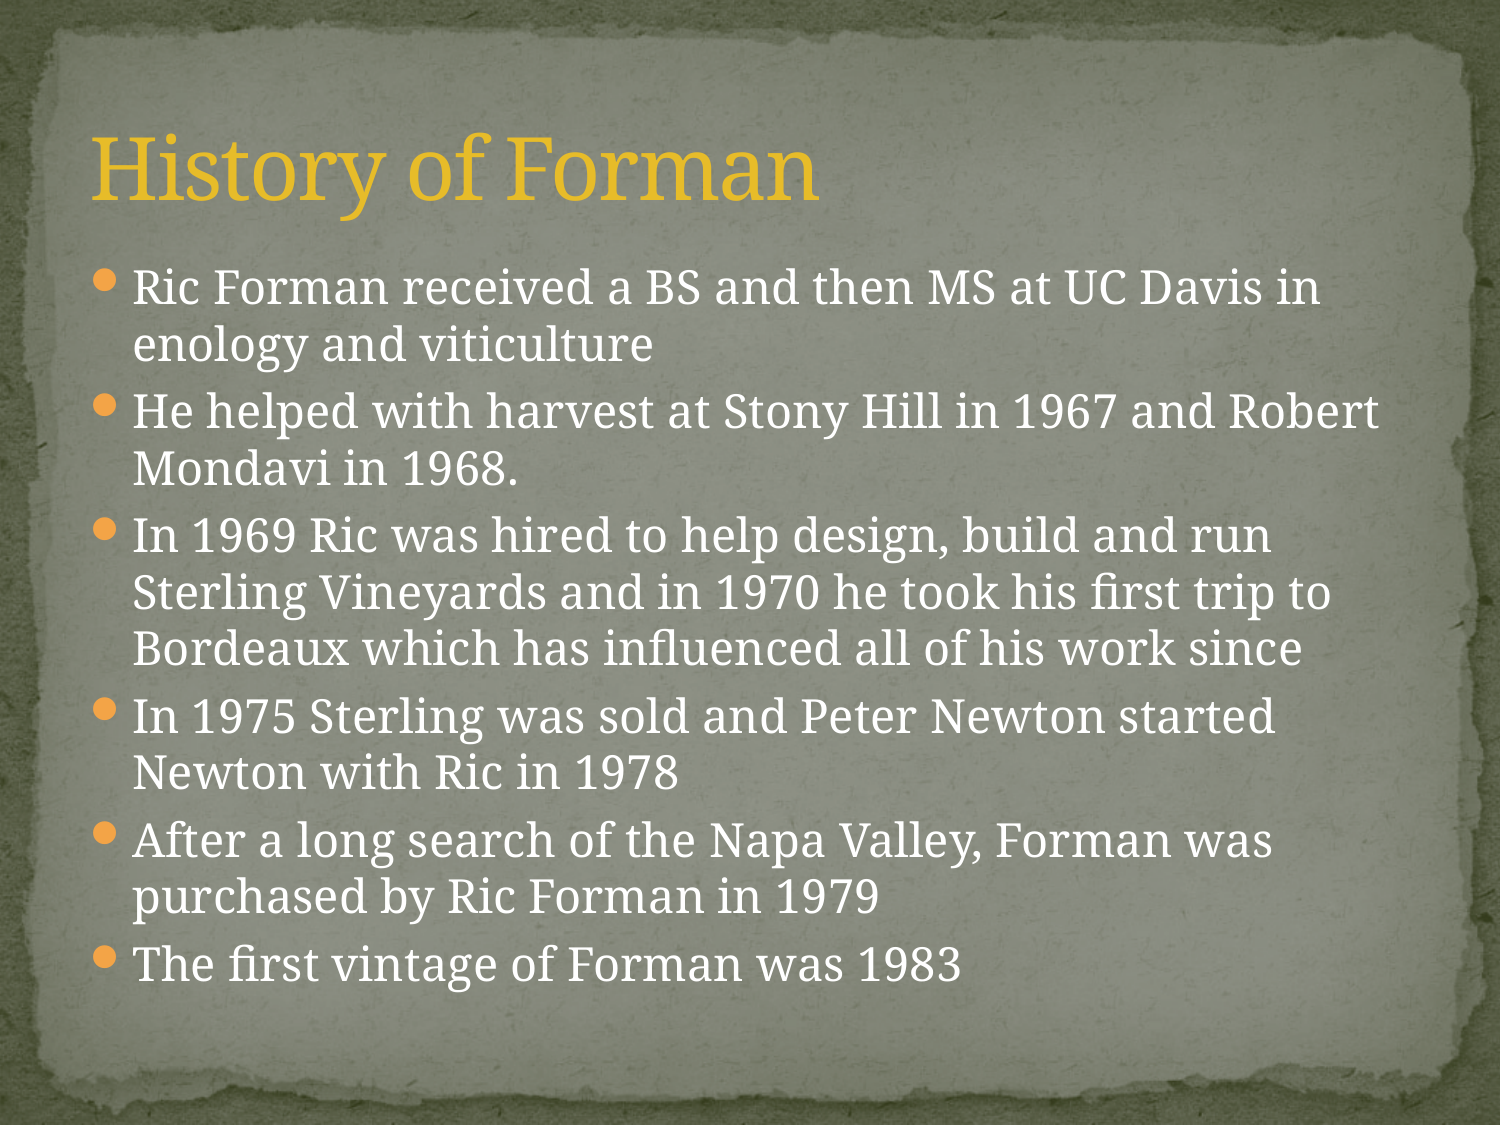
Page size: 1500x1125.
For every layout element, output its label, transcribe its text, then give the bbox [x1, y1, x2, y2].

list Ric Forman received a BS and then MS at UC Davis in enology and viticulture He helped with harvest at Stony Hill in 1967 and Robert Mondavi in 1968. In 1969 Ric was hired to help design, build and run Sterling Vineyards and in 1970 he took his first trip to Bordeaux which has influenced all of his work since In 1975 Sterling was sold and Peter Newton started Newton with Ric in 1978 After a long search of the Napa Valley, Forman was purchased by Ric Forman in 1979 The first vintage of Forman was 1983 [75, 249, 1425, 1000]
title History of Forman [74, 24, 1425, 225]
